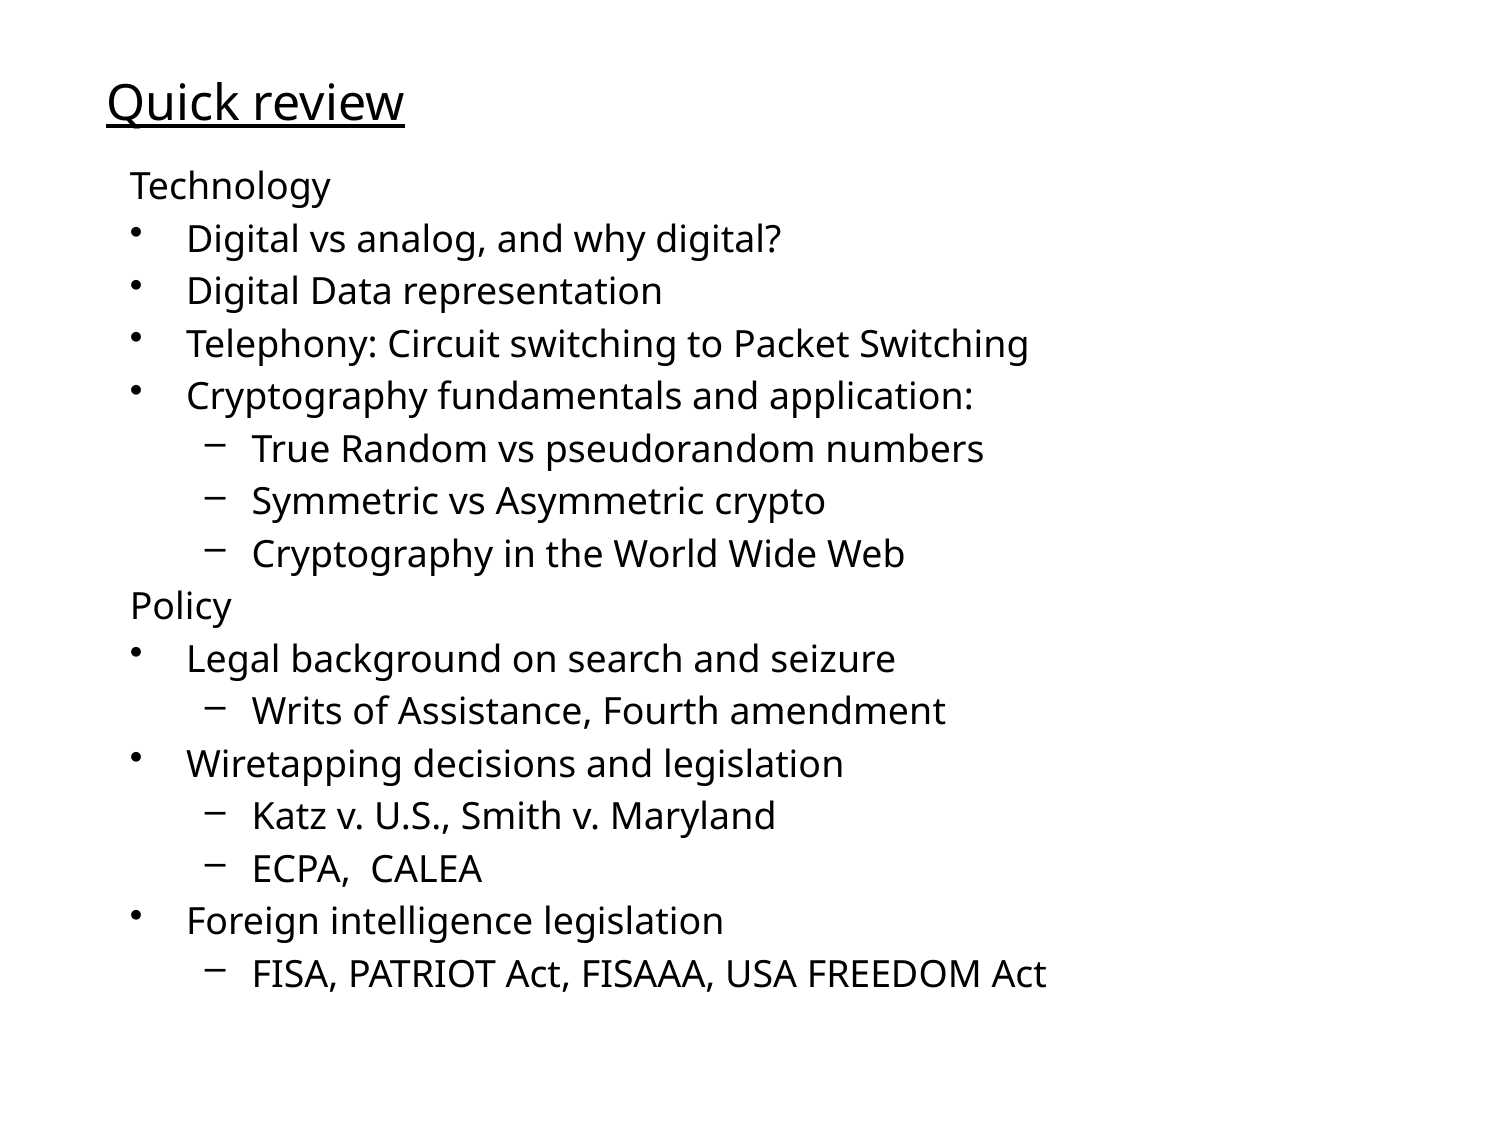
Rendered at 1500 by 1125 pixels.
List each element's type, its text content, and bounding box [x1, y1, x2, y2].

list Technology Digital vs analog, and why digital? Digital Data representation Telephony: Circuit switching to Packet Switching Cryptography fundamentals and application: True Random vs pseudorandom numbers Symmetric vs Asymmetric crypto Cryptography in the World Wide Web Policy Legal background on search and seizure Writs of Assistance, Fourth amendment Wiretapping decisions and legislation Katz v. U.S., Smith v. Maryland ECPA, CALEA Foreign intelligence legislation FISA, PATRIOT Act, FISAAA, USA FREEDOM Act [115, 154, 1383, 1045]
title Quick review [91, 43, 542, 145]
